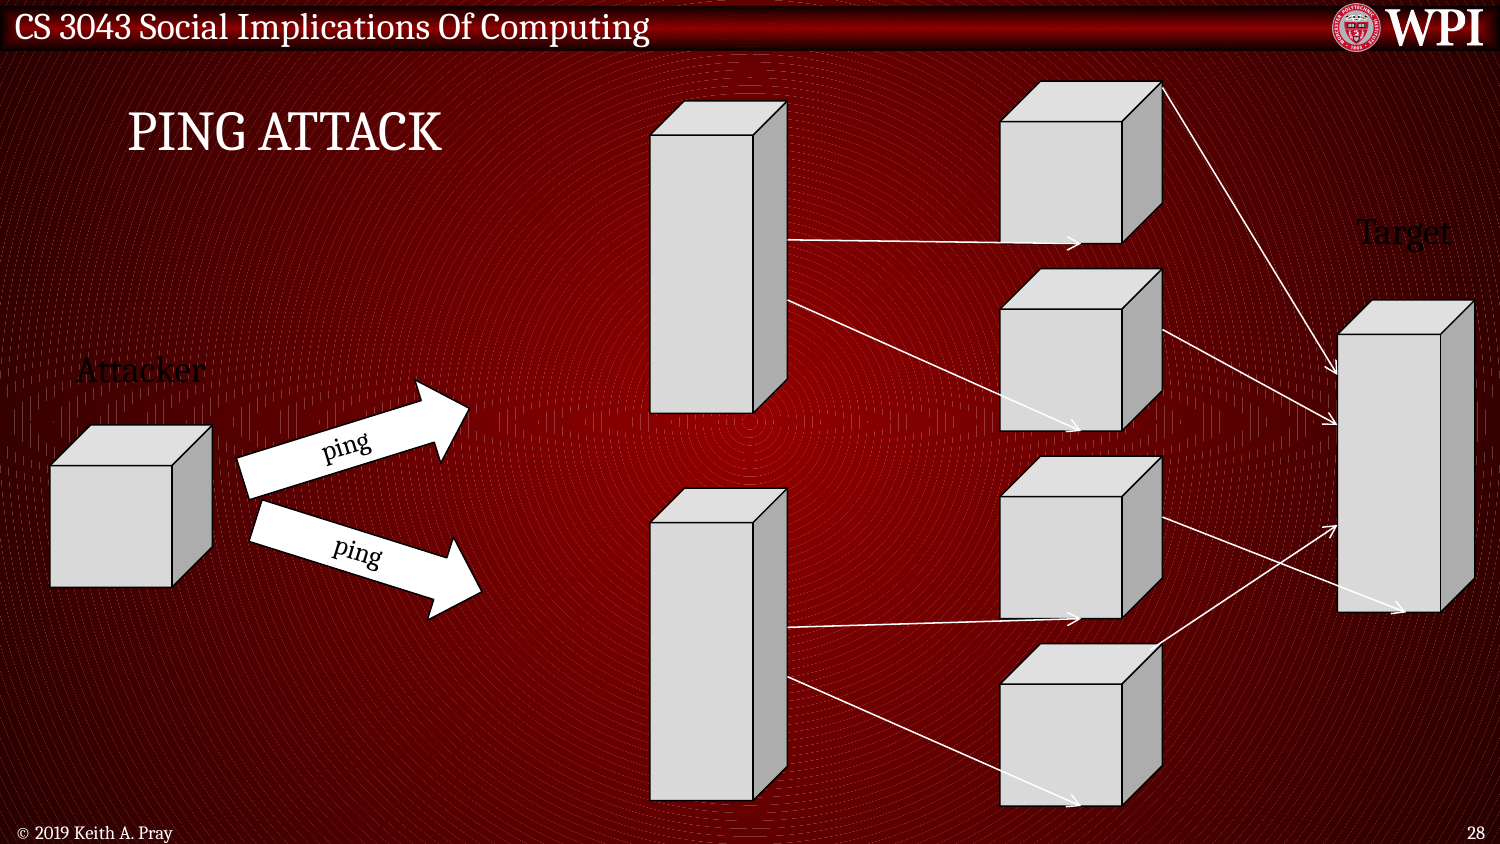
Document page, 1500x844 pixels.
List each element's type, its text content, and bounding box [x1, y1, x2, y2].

title Ping Attack [112, 59, 1388, 210]
text_box [999, 81, 1163, 244]
footer © 2019 Keith A. Pray [0, 819, 913, 844]
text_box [1161, 328, 1338, 426]
text_box Target [1403, 199, 1467, 260]
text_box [786, 182, 1001, 241]
text_box [649, 100, 788, 414]
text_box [786, 299, 1001, 371]
text_box [999, 456, 1163, 619]
text_box Attacker [60, 337, 221, 398]
text_box [49, 424, 213, 588]
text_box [1161, 472, 1338, 518]
picture [1332, 3, 1483, 52]
text_box [999, 662, 1163, 807]
text_box [649, 488, 788, 801]
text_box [786, 676, 1001, 746]
text_box ping [248, 499, 483, 621]
slide_number 28 [1397, 819, 1500, 844]
text_box [999, 309, 1151, 432]
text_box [1105, 143, 1395, 320]
text_box [1337, 299, 1475, 613]
text_box ping [236, 379, 470, 500]
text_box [786, 557, 1001, 628]
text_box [1149, 524, 1338, 651]
